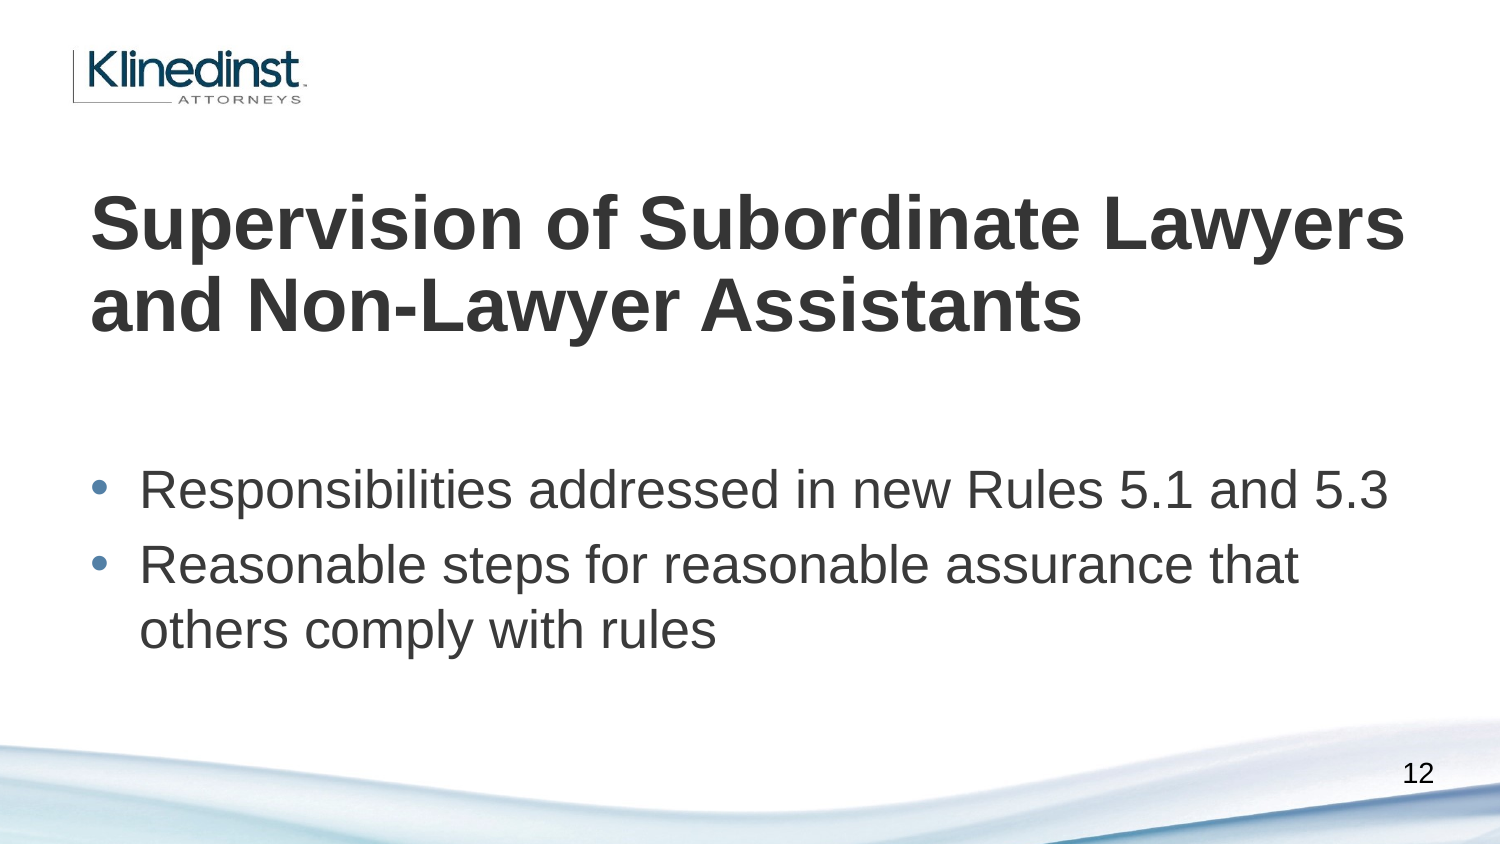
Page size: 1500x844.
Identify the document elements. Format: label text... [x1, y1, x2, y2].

picture [62, 34, 325, 120]
list Responsibilities addressed in new Rules 5.1 and 5.3 Reasonable steps for reasonable assurance that others comply with rules [75, 446, 1425, 735]
picture [0, 446, 1500, 844]
text_box 12 [1387, 746, 1488, 797]
title Supervision of Subordinate Lawyers and Non-Lawyer Assistants [75, 134, 1425, 397]
